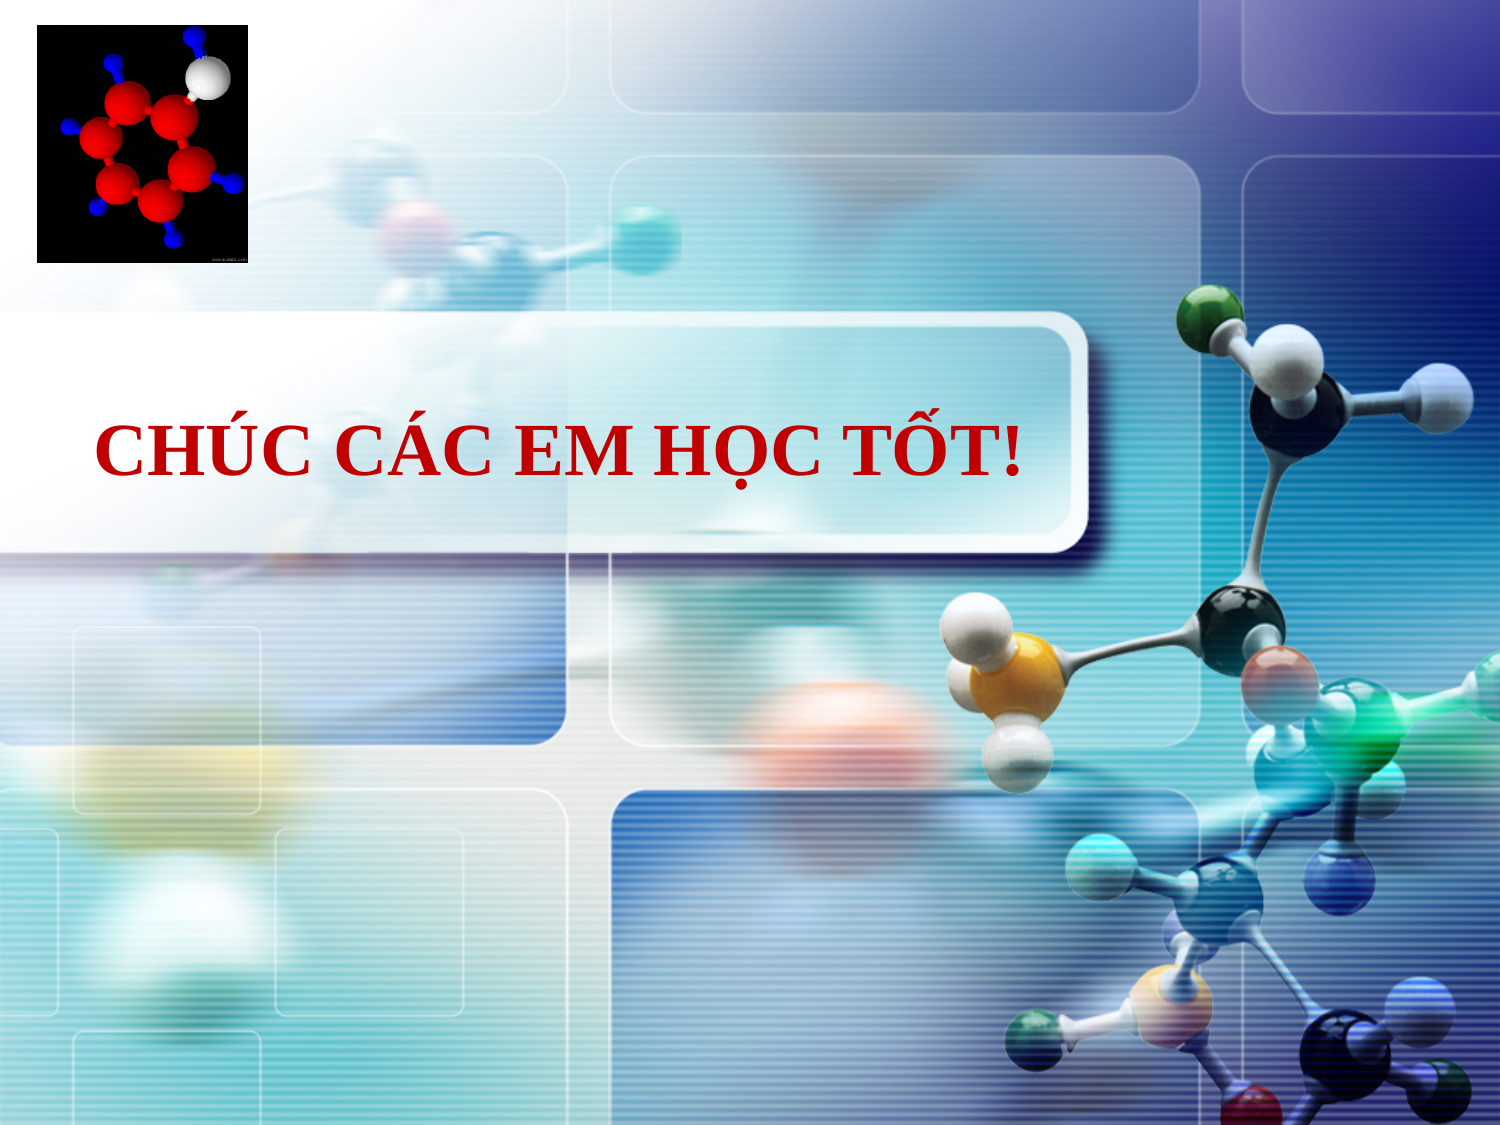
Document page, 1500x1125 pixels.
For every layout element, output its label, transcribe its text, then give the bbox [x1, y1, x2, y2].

picture [0, 0, 1500, 1125]
title CHÚC CÁC EM HỌC TỐT! [40, 324, 1079, 567]
